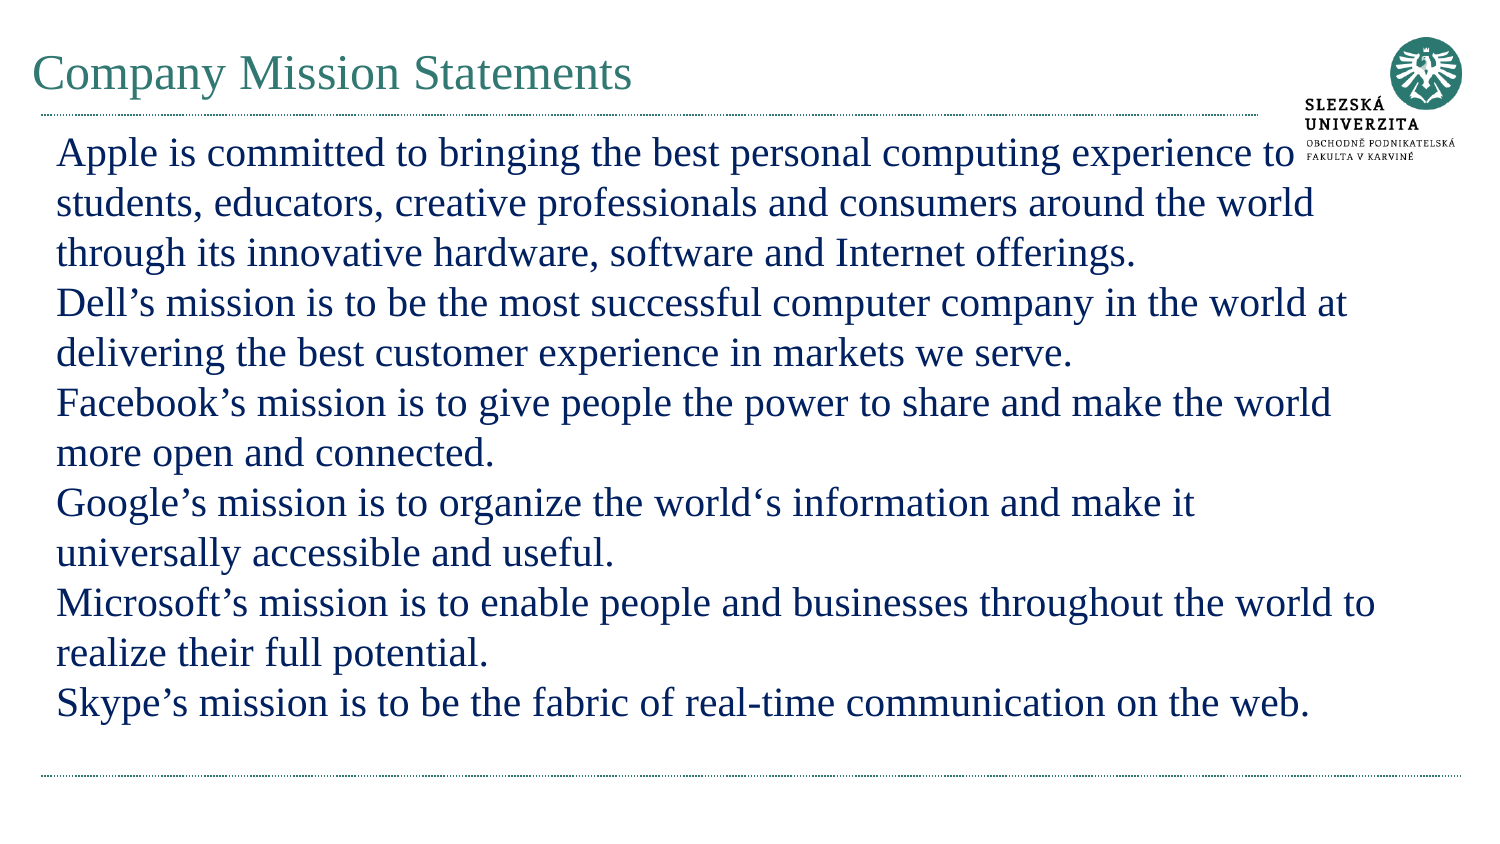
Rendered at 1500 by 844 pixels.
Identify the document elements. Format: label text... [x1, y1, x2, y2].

title Company Mission Statements [17, 32, 1353, 116]
list Apple is committed to bringing the best personal computing experience to students, educators, creative professionals and consumers around the world through its innovative hardware, software and Internet offerings. Dell’s mission is to be the most successful computer company in the world at delivering the best customer experience in markets we serve. Facebook’s mission is to give people the power to share and make the world more open and connected. Google’s mission is to organize the world‘s information and make it universally accessible and useful. Microsoft’s mission is to enable people and businesses throughout the world to realize their full potential. Skype’s mission is to be the fabric of real-time communication on the web. [41, 116, 1400, 614]
picture [1353, 37, 1462, 160]
